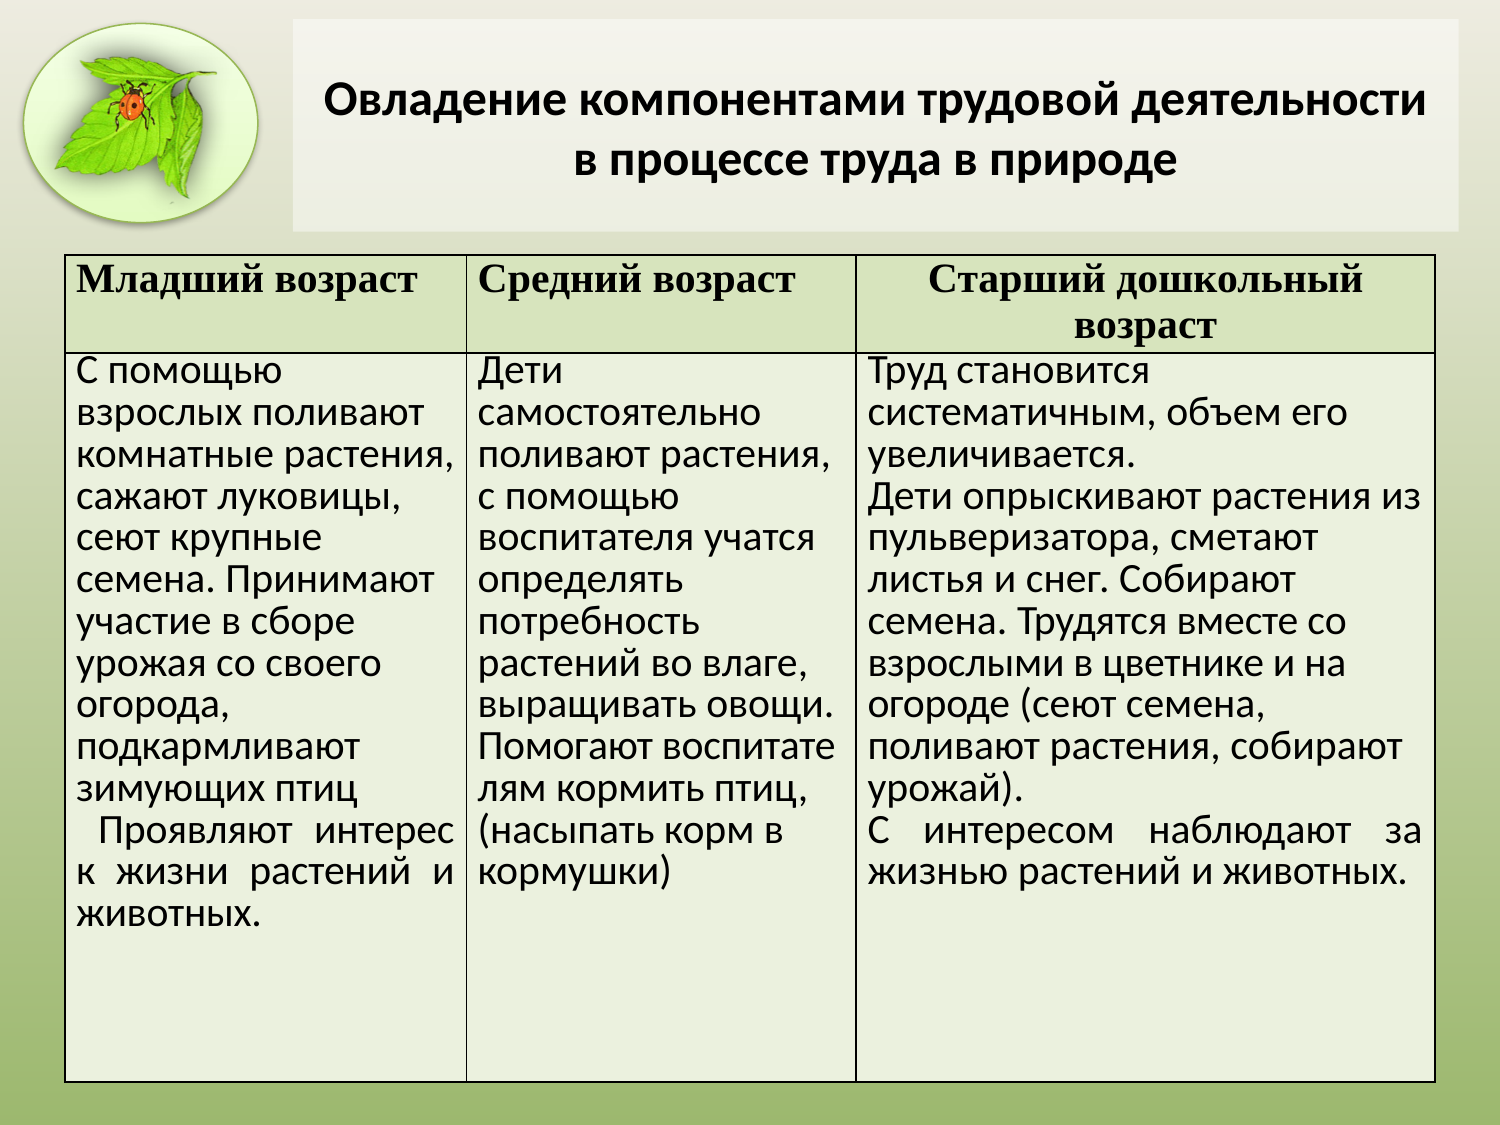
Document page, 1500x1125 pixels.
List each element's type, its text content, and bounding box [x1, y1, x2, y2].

picture [46, 35, 227, 211]
table_header Младший возраст [66, 256, 466, 352]
table_cell Труд становится систематичным, объем его увеличивается. Дети опрыскивают растения из пульверизатора, сметают листья и снег. Собирают семена. Трудятся вместе со взрослыми в цветнике и на огороде (сеют семена, поливают растения, соби­рают урожай). С интересом наблюдают за жизнью растений и животных. [857, 354, 1434, 1081]
table_cell С помощью взрослых поливают комнатные растения, сажают луковицы, сеют крупные семена. Принимают участие в сборе урожая со своего огорода, подкармливают зимующих птиц Проявляют интерес к жизни растений и животных. [66, 354, 466, 1081]
table_cell Дети самостоятельно поливают растения, с помощью воспитателя учатся определять потребность растений во влаге, выращивать овощи. Помогают воспитате­лям кормить птиц, (насыпать корм в кор­мушки) [467, 354, 855, 1081]
title Овладение компонентами трудовой деятельности в процессе труда в природе [292, 19, 1459, 232]
table_header Старший дошкольный возраст [857, 256, 1434, 352]
table_header Средний возраст [467, 256, 855, 352]
